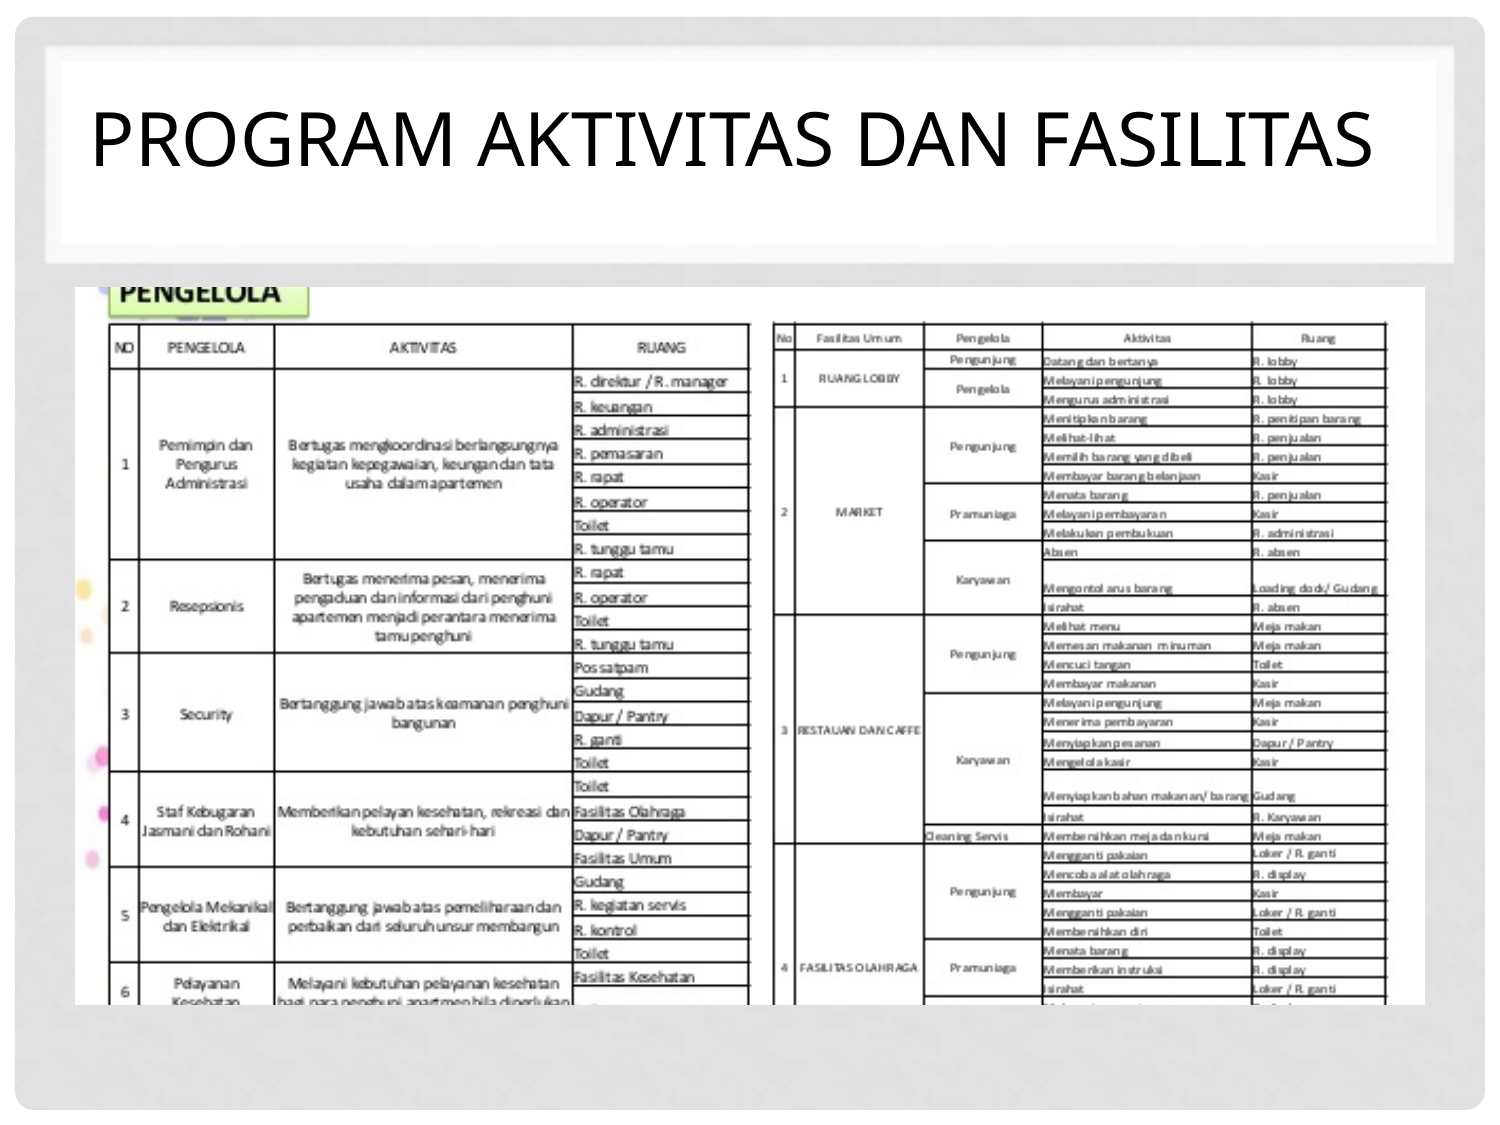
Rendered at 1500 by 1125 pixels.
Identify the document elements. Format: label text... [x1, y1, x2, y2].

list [74, 287, 1426, 1006]
text_box PROGRAM AKTIVITAS DAN FASILITAS [74, 84, 1425, 190]
